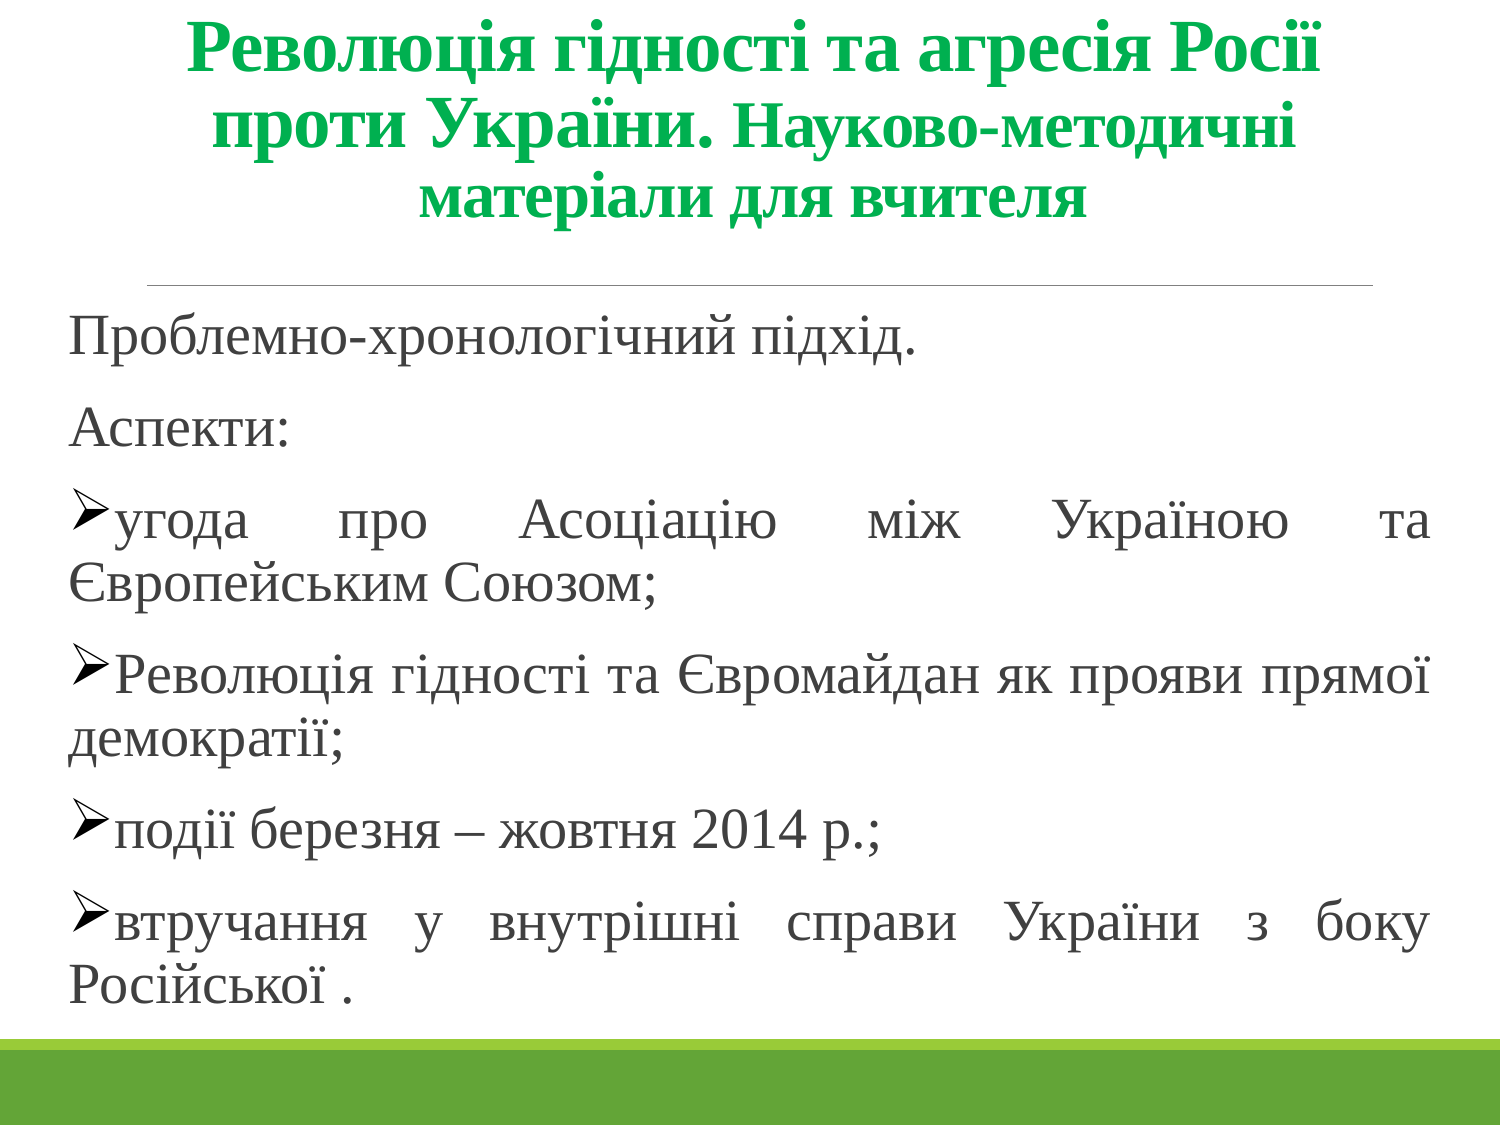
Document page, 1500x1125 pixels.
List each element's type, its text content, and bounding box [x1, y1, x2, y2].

title Революція гідності та агресія Росії проти України. Науково-методичні матеріали для вчителя [135, 47, 1373, 239]
list Проблемно-хронологічний підхід. Аспекти: угода про Асоціацію між Україною та Європейським Союзом; Революція гідності та Євромайдан як прояви прямої демократії; події березня – жовтня 2014 р.; втручання у внутрішні справи України з боку Російської . [68, 296, 1432, 929]
